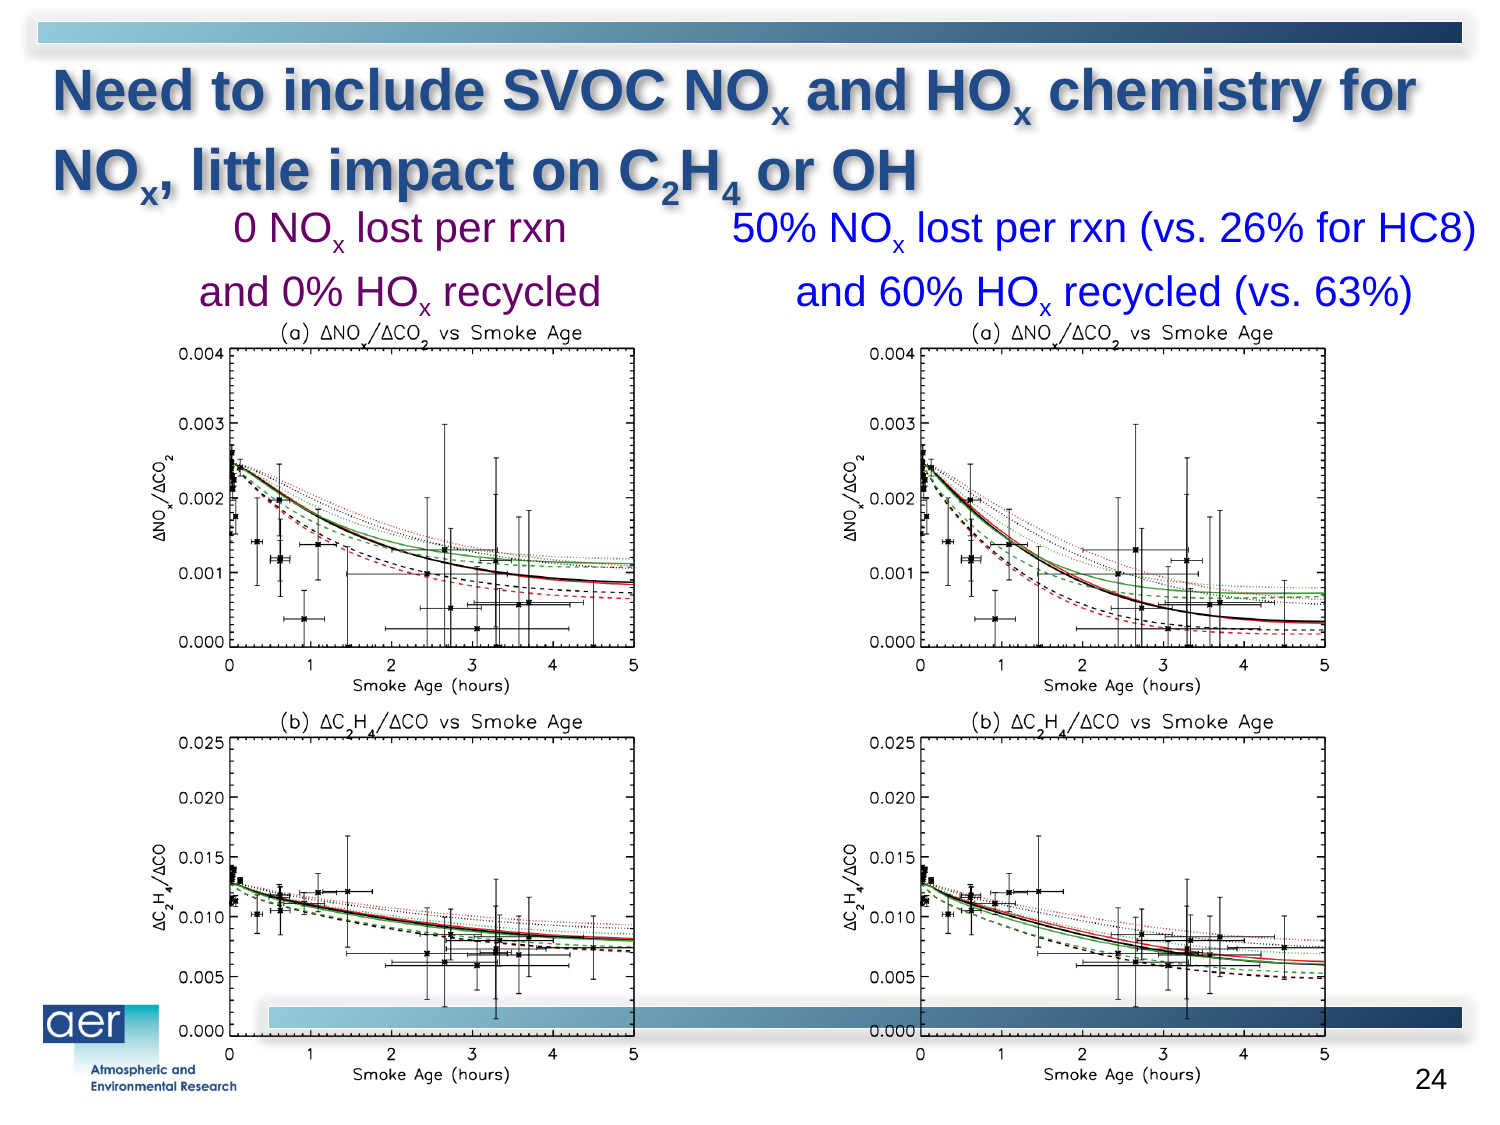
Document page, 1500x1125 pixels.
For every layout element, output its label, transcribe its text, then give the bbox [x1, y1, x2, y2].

slide_number 24 [1398, 1042, 1463, 1103]
title Need to include SVOC NOx and HOx chemistry for NOx, little impact on C2H4 or OH [37, 45, 1463, 178]
text_box 0 NOx lost per rxn and 0% HOx recycled [12, 187, 706, 331]
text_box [90, 275, 704, 1125]
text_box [780, 275, 1395, 1125]
text_box 50% NOx lost per rxn (vs. 26% for HC8) and 60% HOx recycled (vs. 63%) [706, 187, 1500, 331]
picture [37, 998, 90, 1096]
